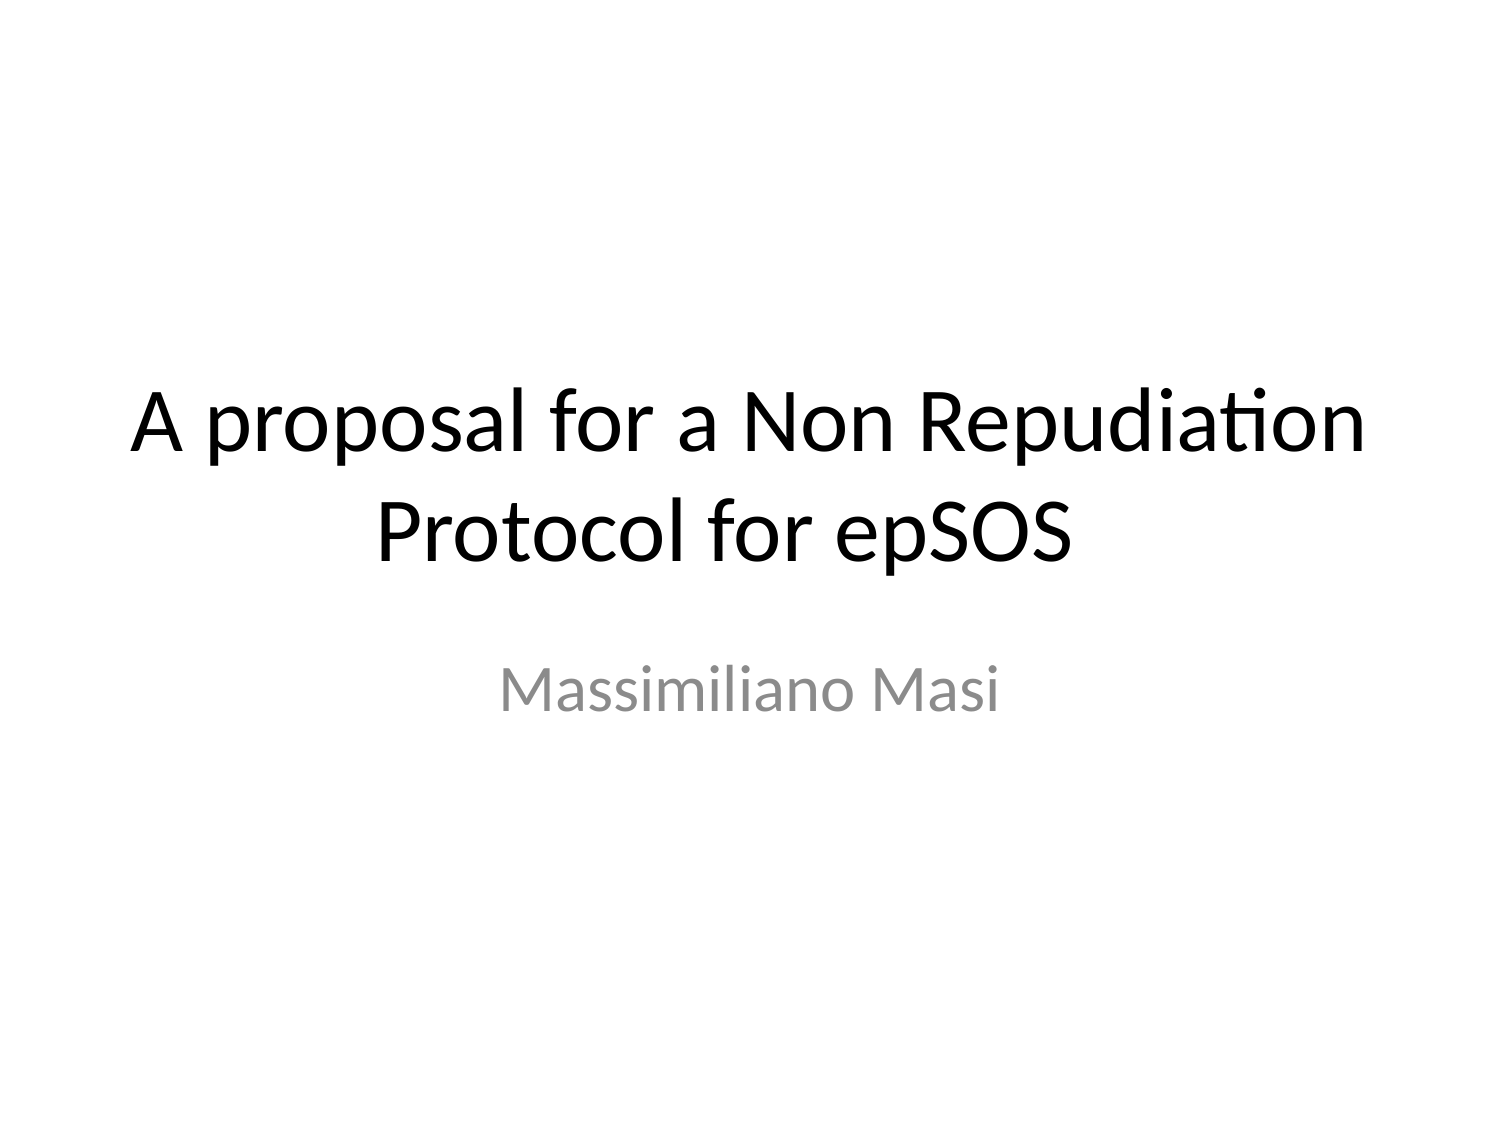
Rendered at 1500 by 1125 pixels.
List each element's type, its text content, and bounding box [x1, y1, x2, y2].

subtitle Massimiliano Masi [225, 637, 1275, 925]
title A proposal for a Non Repudiation Protocol for epSOS [112, 349, 1388, 591]
